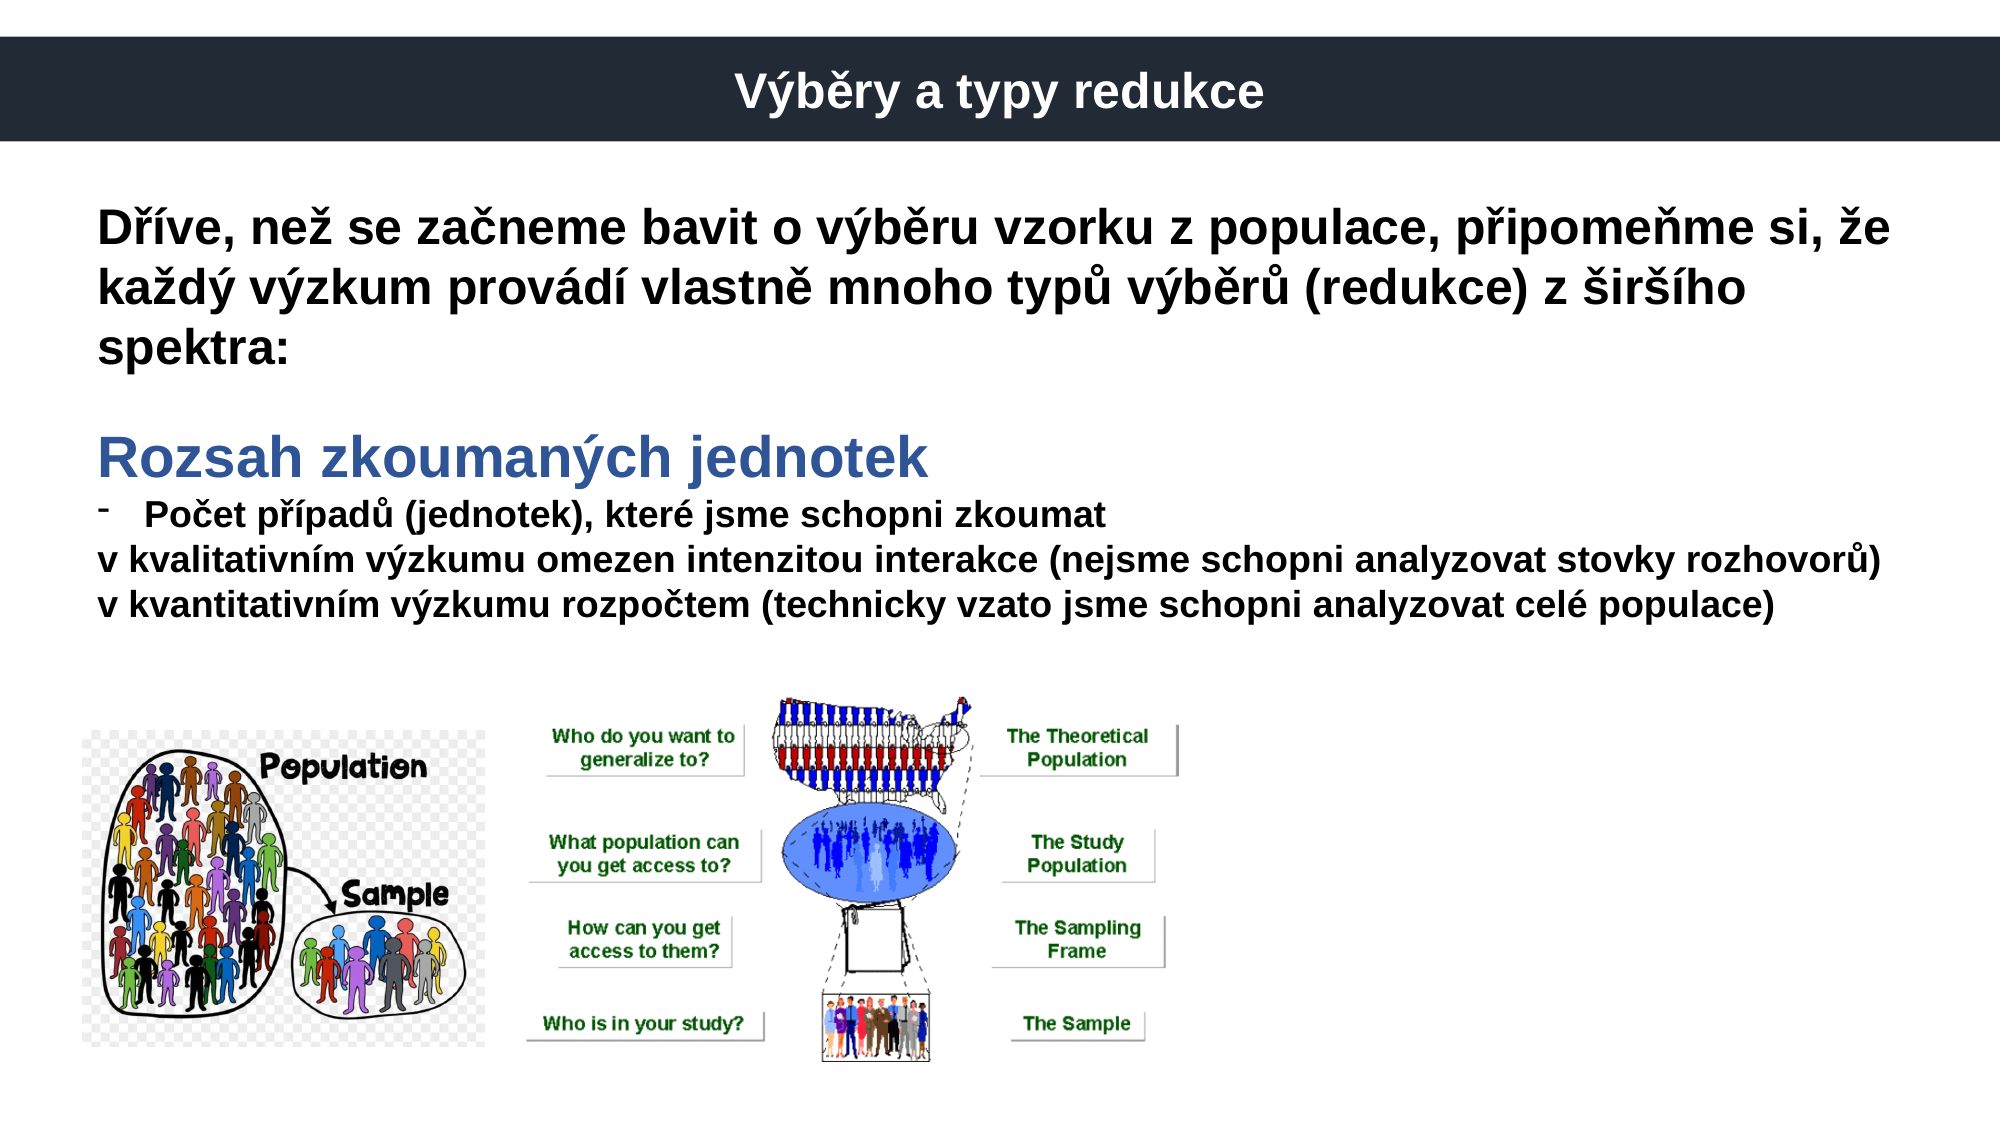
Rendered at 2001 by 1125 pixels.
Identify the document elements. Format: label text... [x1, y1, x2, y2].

text_box Dříve, než se začneme bavit o výběru vzorku z populace, připomeňme si, že každý výzkum provádí vlastně mnoho typů výběrů (redukce) z širšího spektra: Rozsah zkoumaných jednotek Počet případů (jednotek), které jsme schopni zkoumat v kvalitativním výzkumu omezen intenzitou interakce (nejsme schopni analyzovat stovky rozhovorů) v kvantitativním výzkumu rozpočtem (technicky vzato jsme schopni analyzovat celé populace) [82, 187, 1918, 722]
picture [82, 730, 485, 1047]
picture [524, 691, 1179, 1062]
text_box Výběry a typy redukce [0, 36, 2000, 142]
